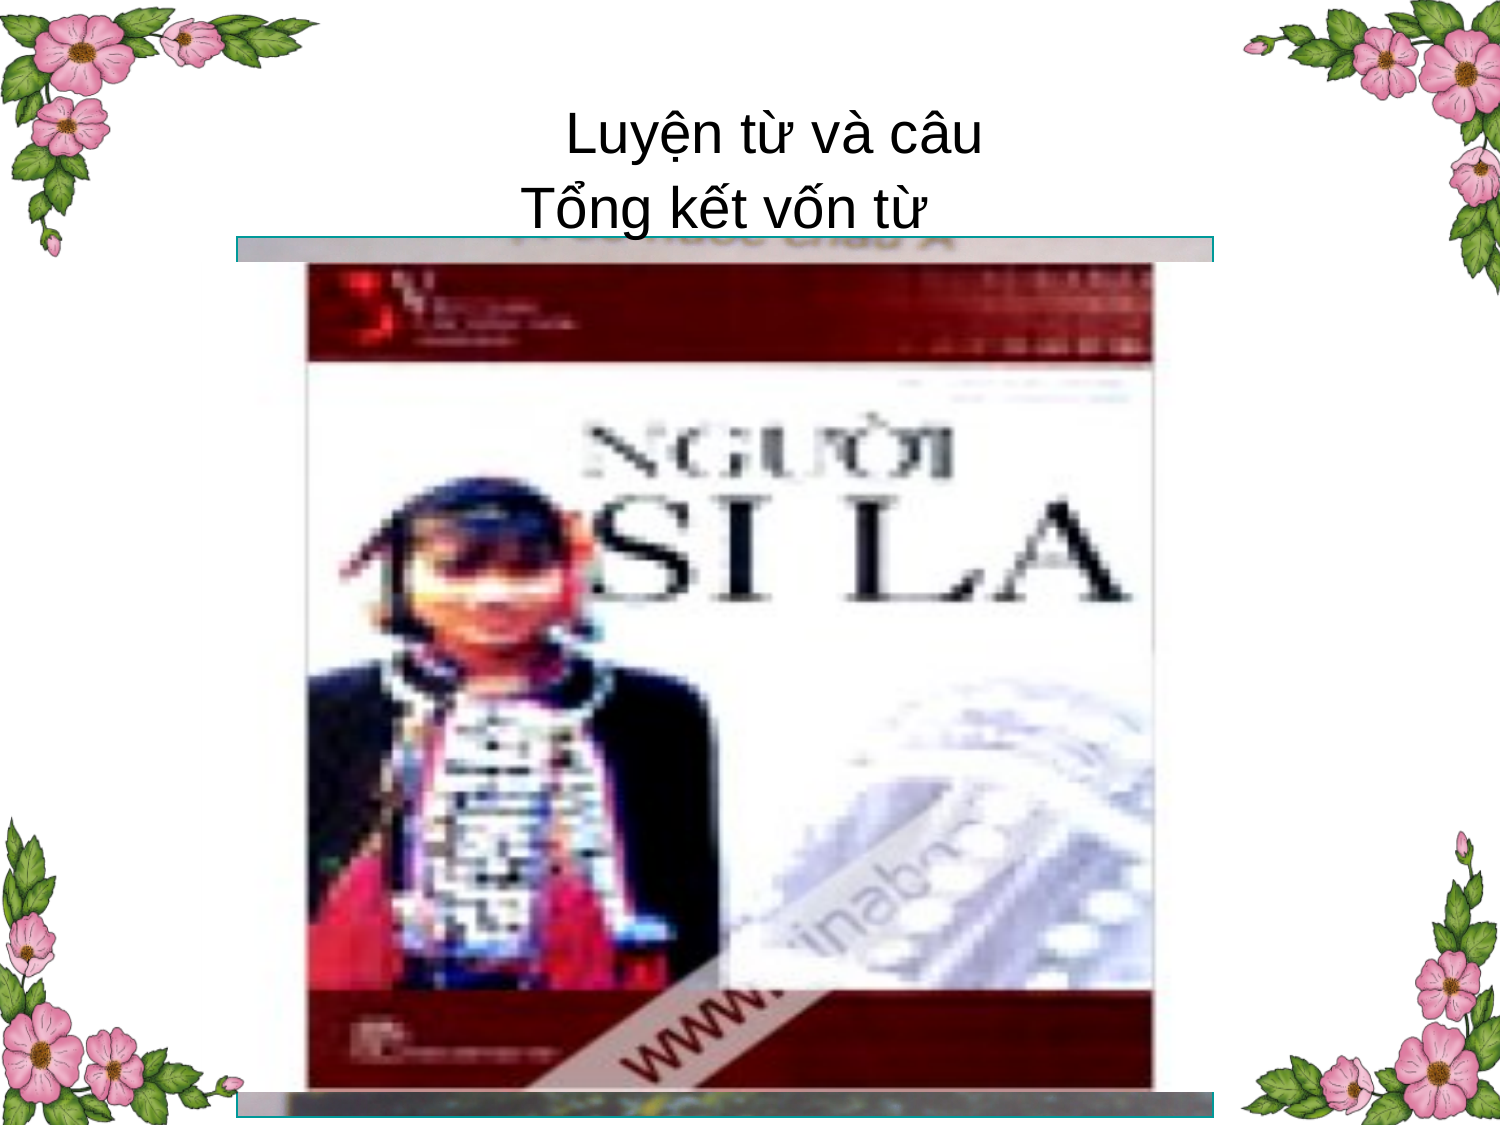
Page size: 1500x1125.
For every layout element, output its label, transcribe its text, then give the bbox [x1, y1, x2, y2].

text_box Luyện từ và câu [329, 87, 1232, 162]
picture [0, 0, 1500, 1125]
text_box Tổng kết vốn từ [329, 162, 1232, 248]
